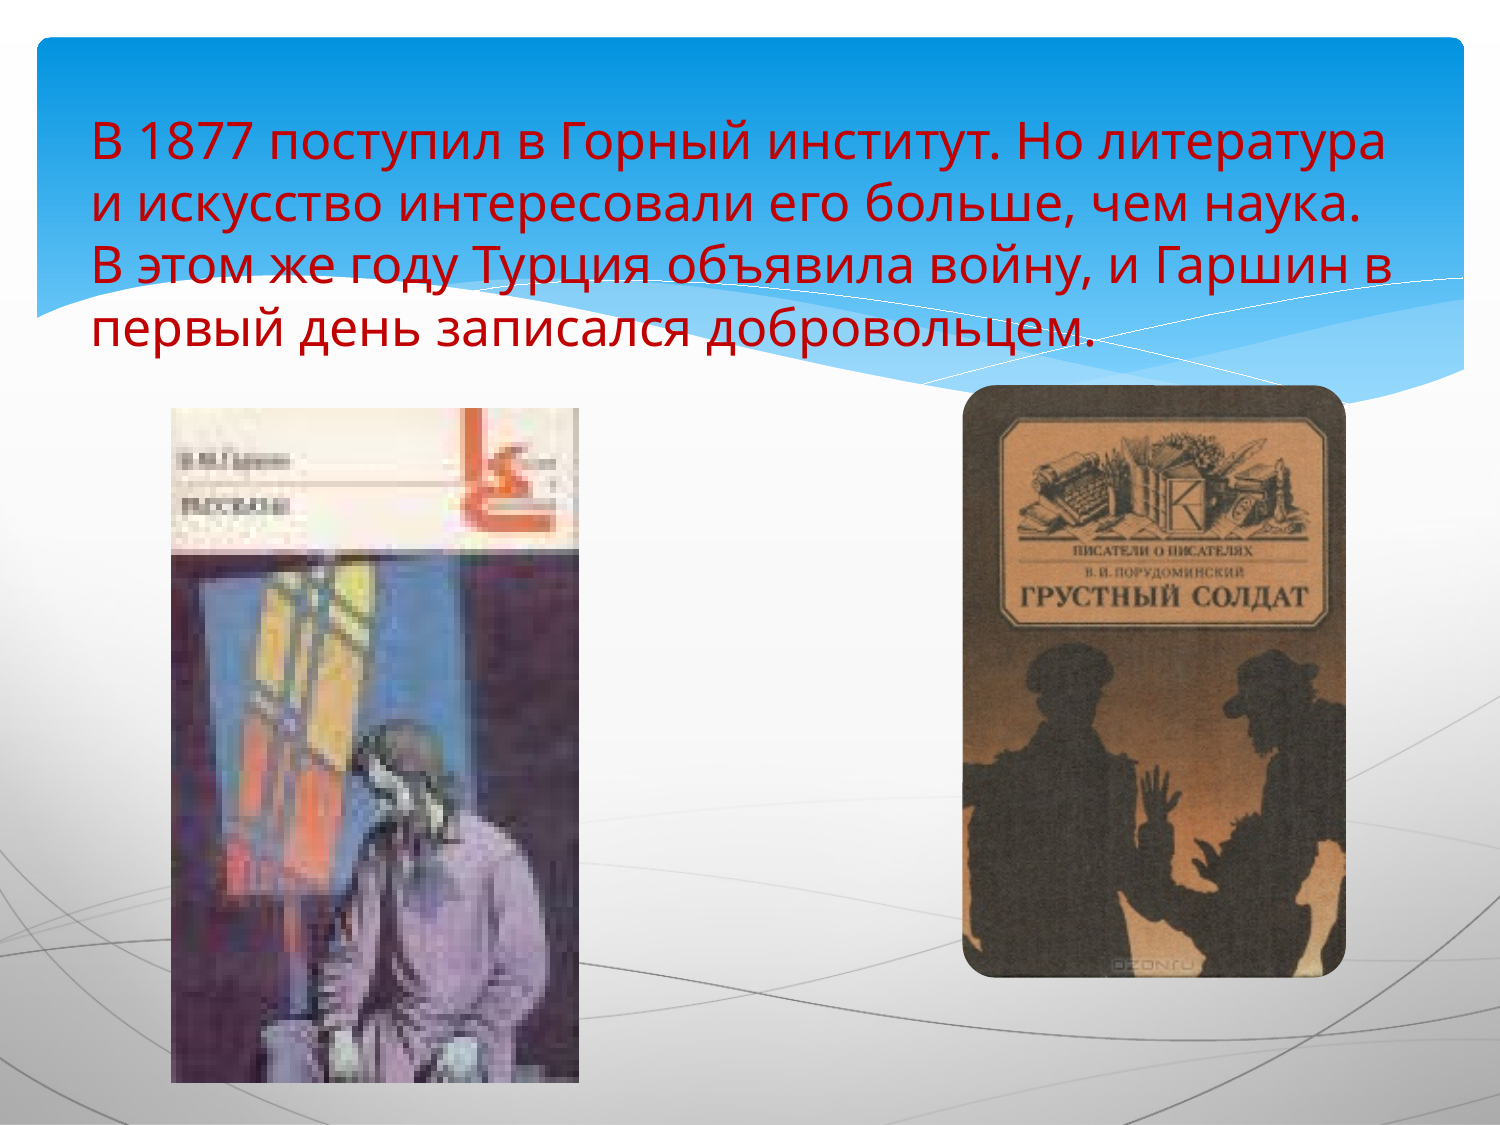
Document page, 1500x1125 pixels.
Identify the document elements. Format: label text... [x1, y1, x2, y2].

title В 1877 поступил в Горный институт. Но литература и искусство интересовали его больше, чем наука. В этом же году Турция объявила войну, и Гаршин в первый день записался добровольцем. [75, 55, 1425, 409]
picture [962, 385, 1347, 978]
picture [170, 408, 580, 1084]
